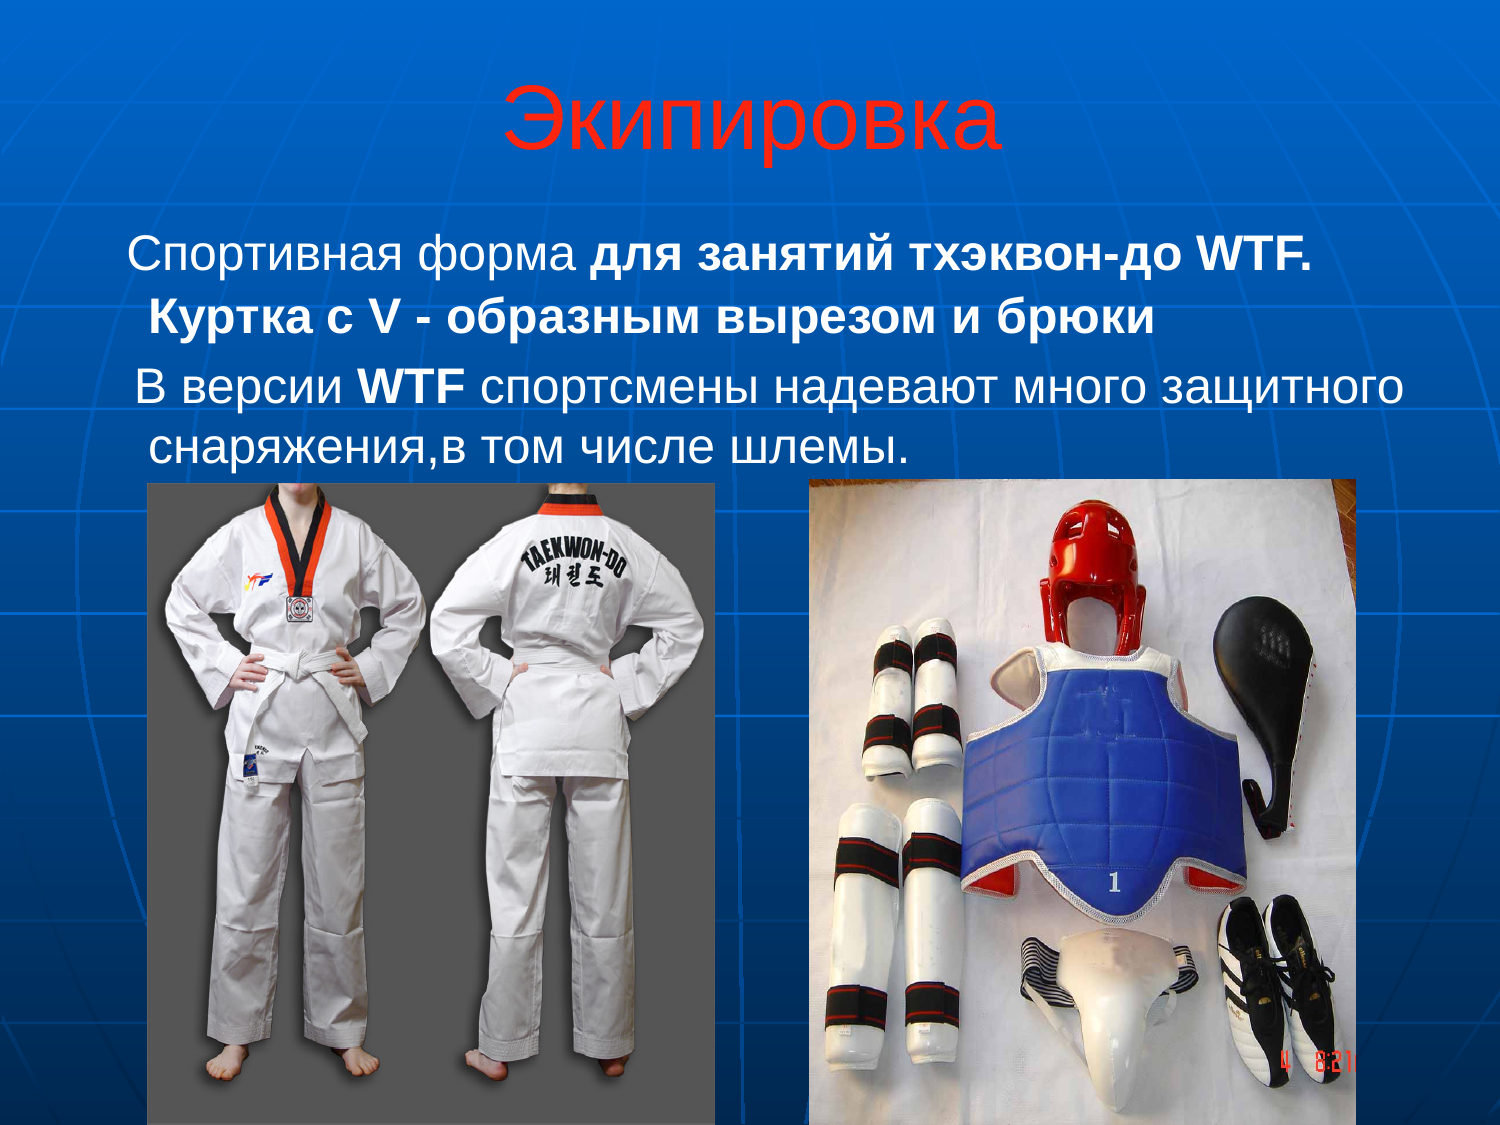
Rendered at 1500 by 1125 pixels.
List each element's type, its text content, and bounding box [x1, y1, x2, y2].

picture [147, 483, 715, 1125]
title Экипировка [76, 18, 1428, 196]
list Спортивная форма для занятий тхэквон-до WTF. Куртка с V - образным вырезом и брюки В версии WTF спортсмены надевают много защитного снаряжения,в том числе шлемы. [76, 196, 1436, 693]
picture [808, 479, 1356, 1125]
